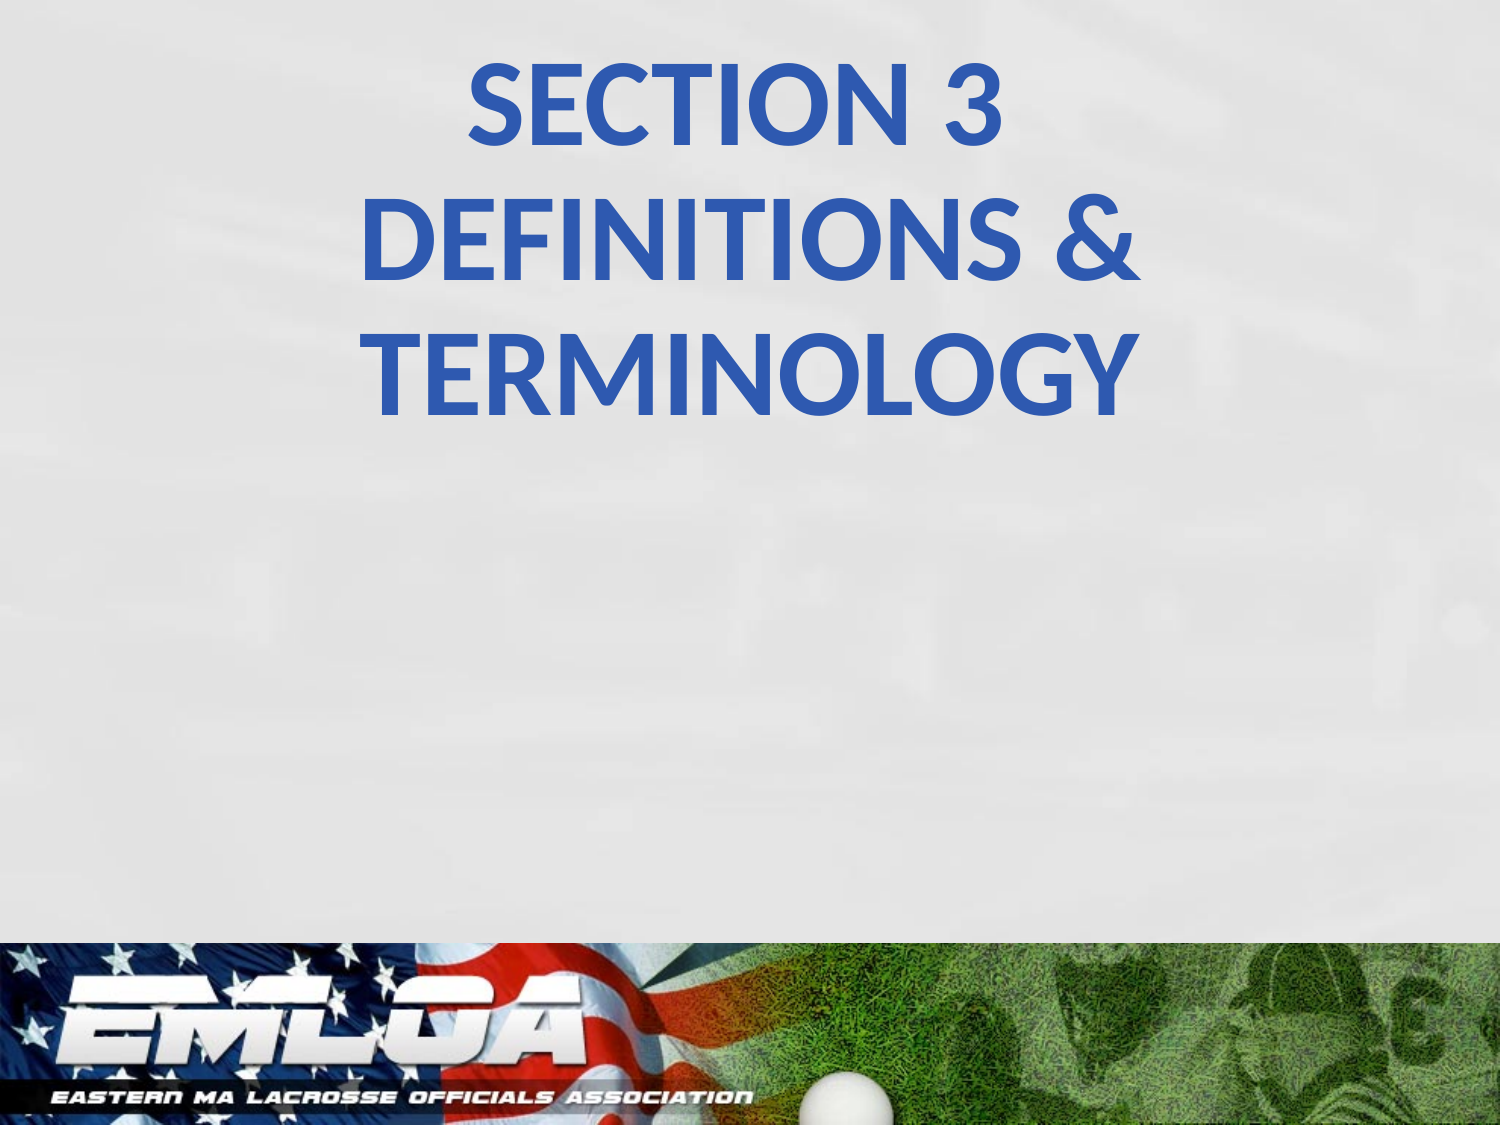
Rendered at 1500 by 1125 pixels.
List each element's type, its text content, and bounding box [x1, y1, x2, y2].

title SECTION 3 DEFINITIONS & TERMINOLOGY [62, 37, 1438, 447]
picture [0, 0, 1500, 1125]
